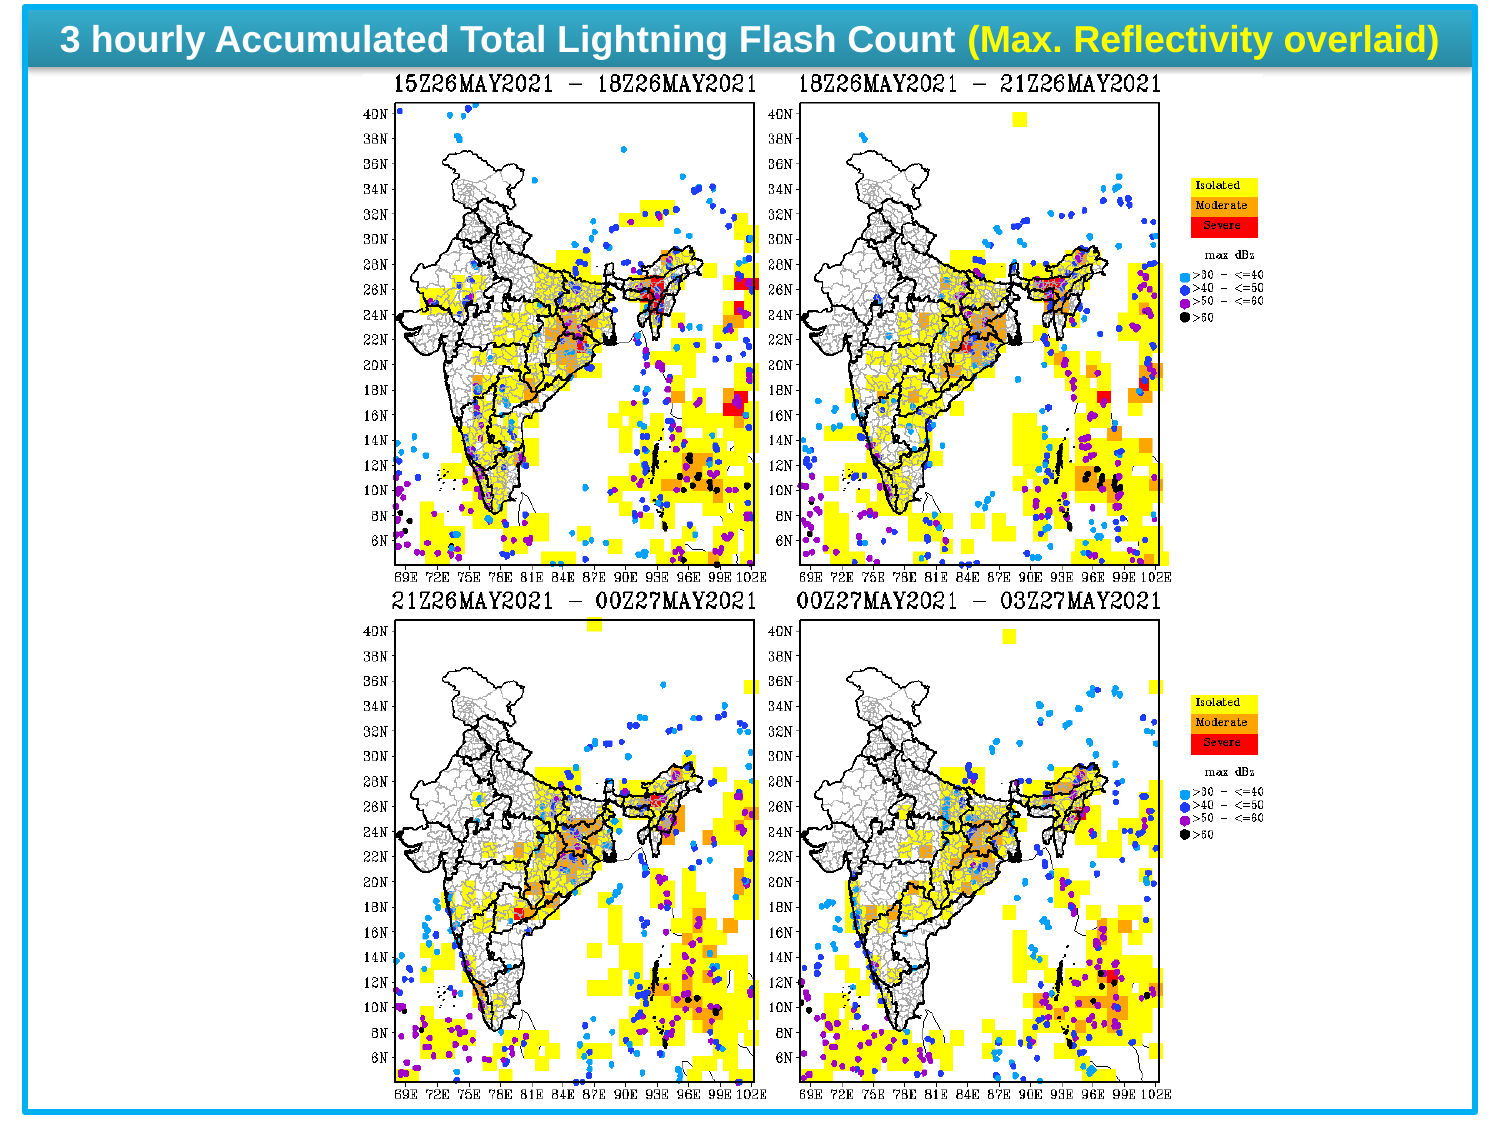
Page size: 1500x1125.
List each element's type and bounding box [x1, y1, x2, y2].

text_box [23, 5, 1477, 1114]
picture [363, 74, 1263, 1100]
